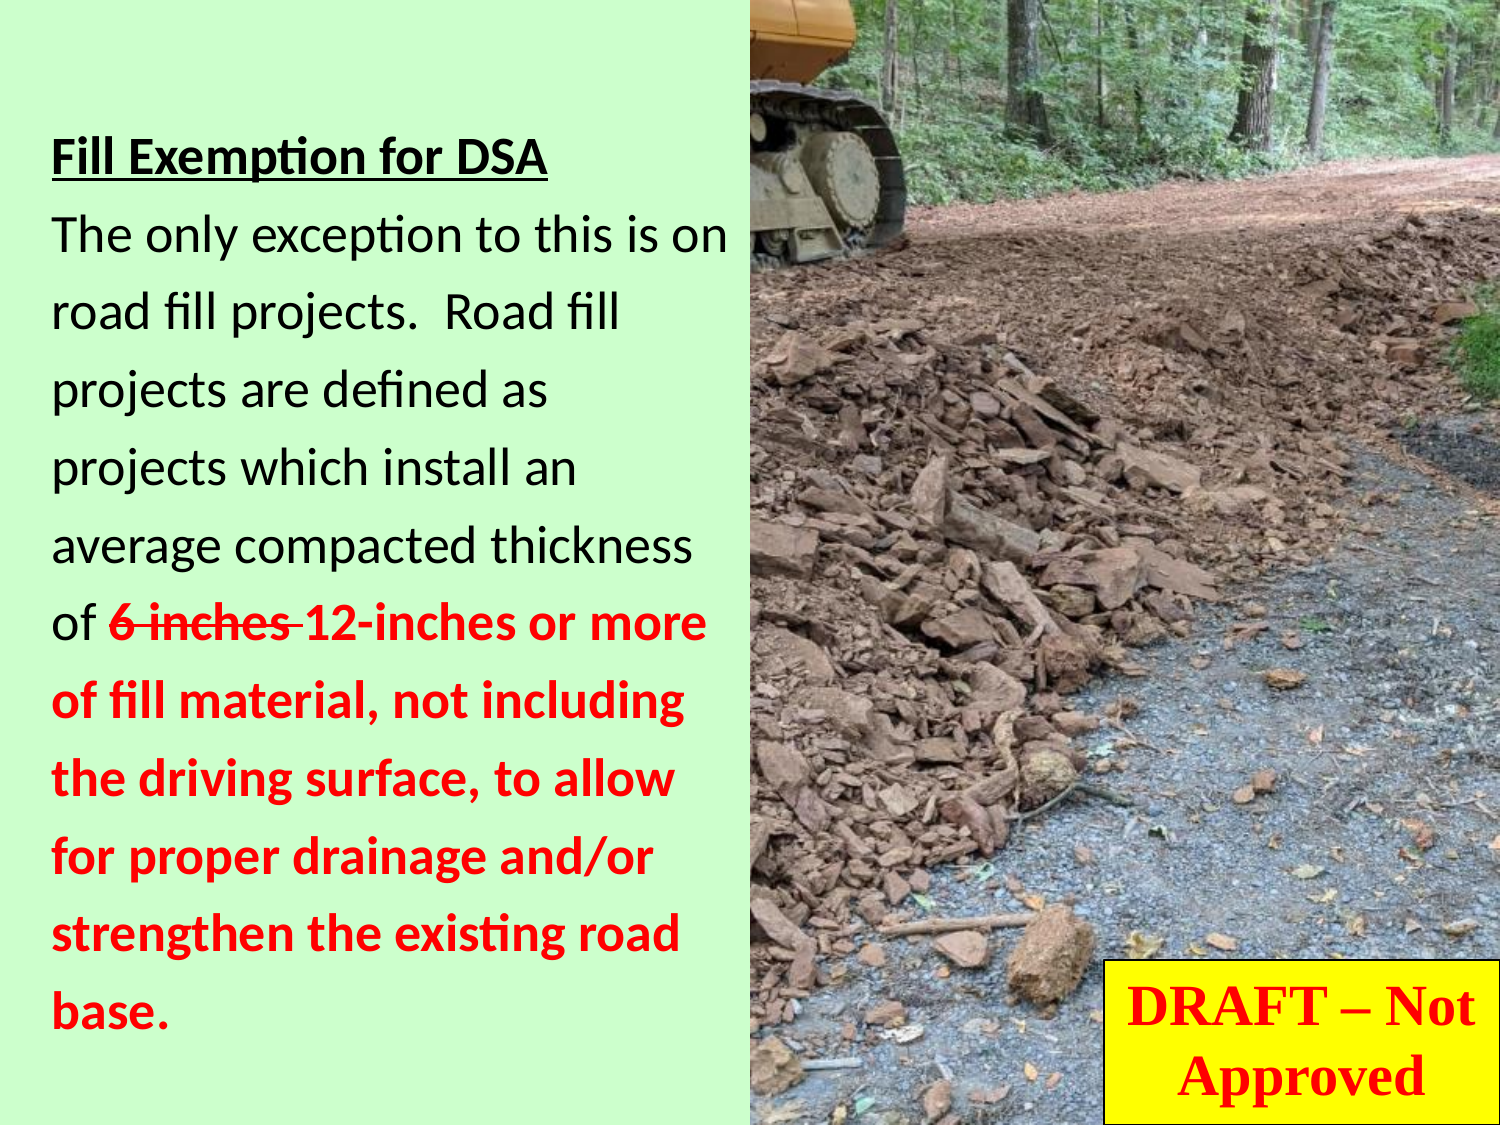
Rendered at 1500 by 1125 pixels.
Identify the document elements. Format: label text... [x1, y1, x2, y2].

picture [749, 0, 1500, 1125]
subtitle Fill Exemption for DSA The only exception to this is on road fill projects. Road fill projects are defined as projects which install an average compacted thickness of 6 inches 12-inches or more of fill material, not including the driving surface, to allow for proper drainage and/or strengthen the existing road base. [36, 99, 744, 1066]
